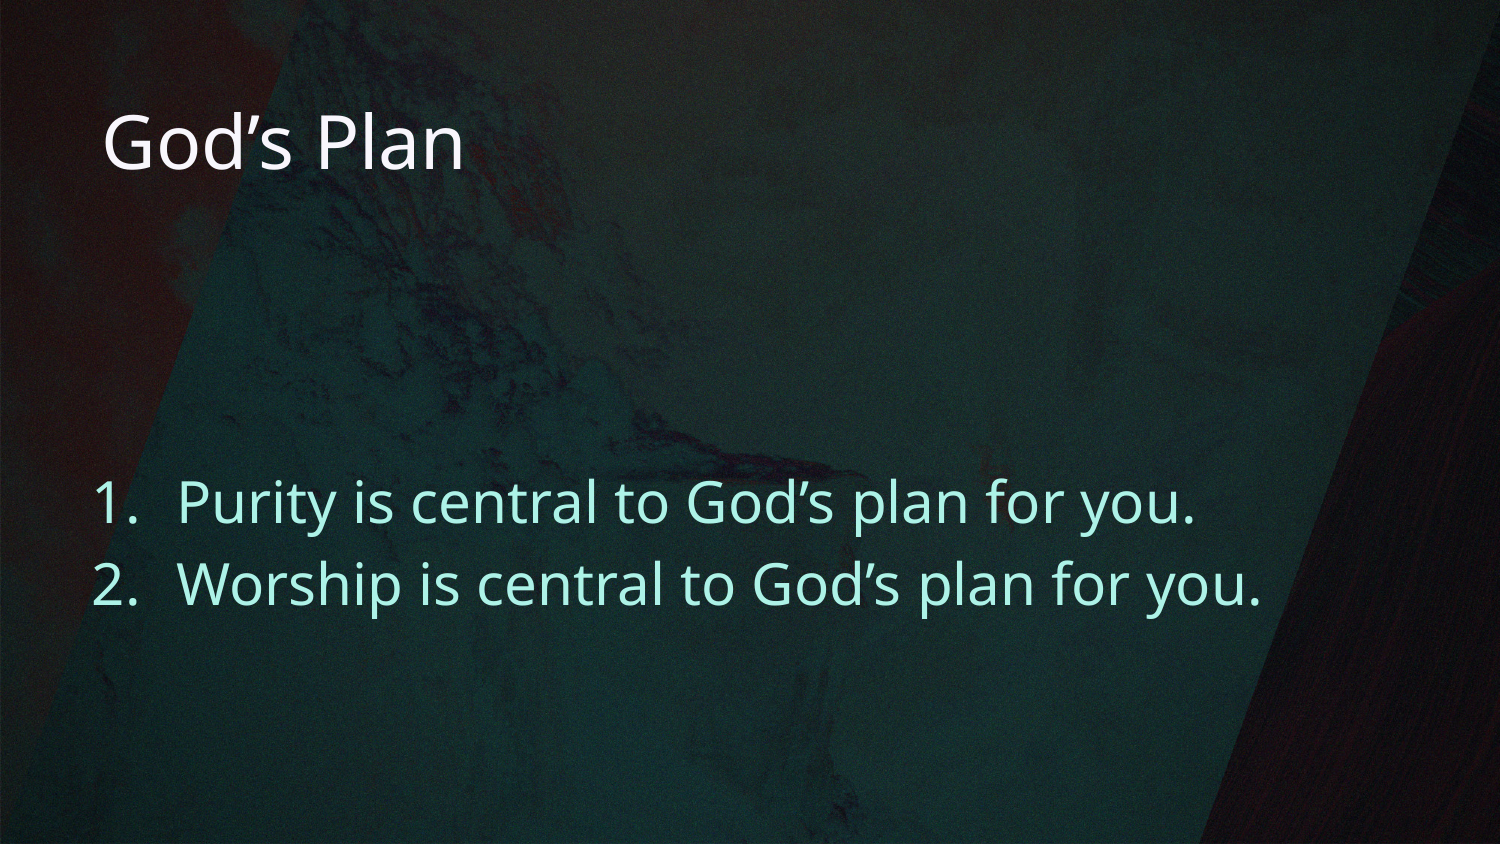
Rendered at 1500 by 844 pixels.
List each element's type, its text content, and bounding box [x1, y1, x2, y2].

title God’s Plan [86, 71, 1283, 208]
list Purity is central to God’s plan for you. Worship is central to God’s plan for you. [76, 238, 1475, 844]
picture [0, 0, 1500, 844]
